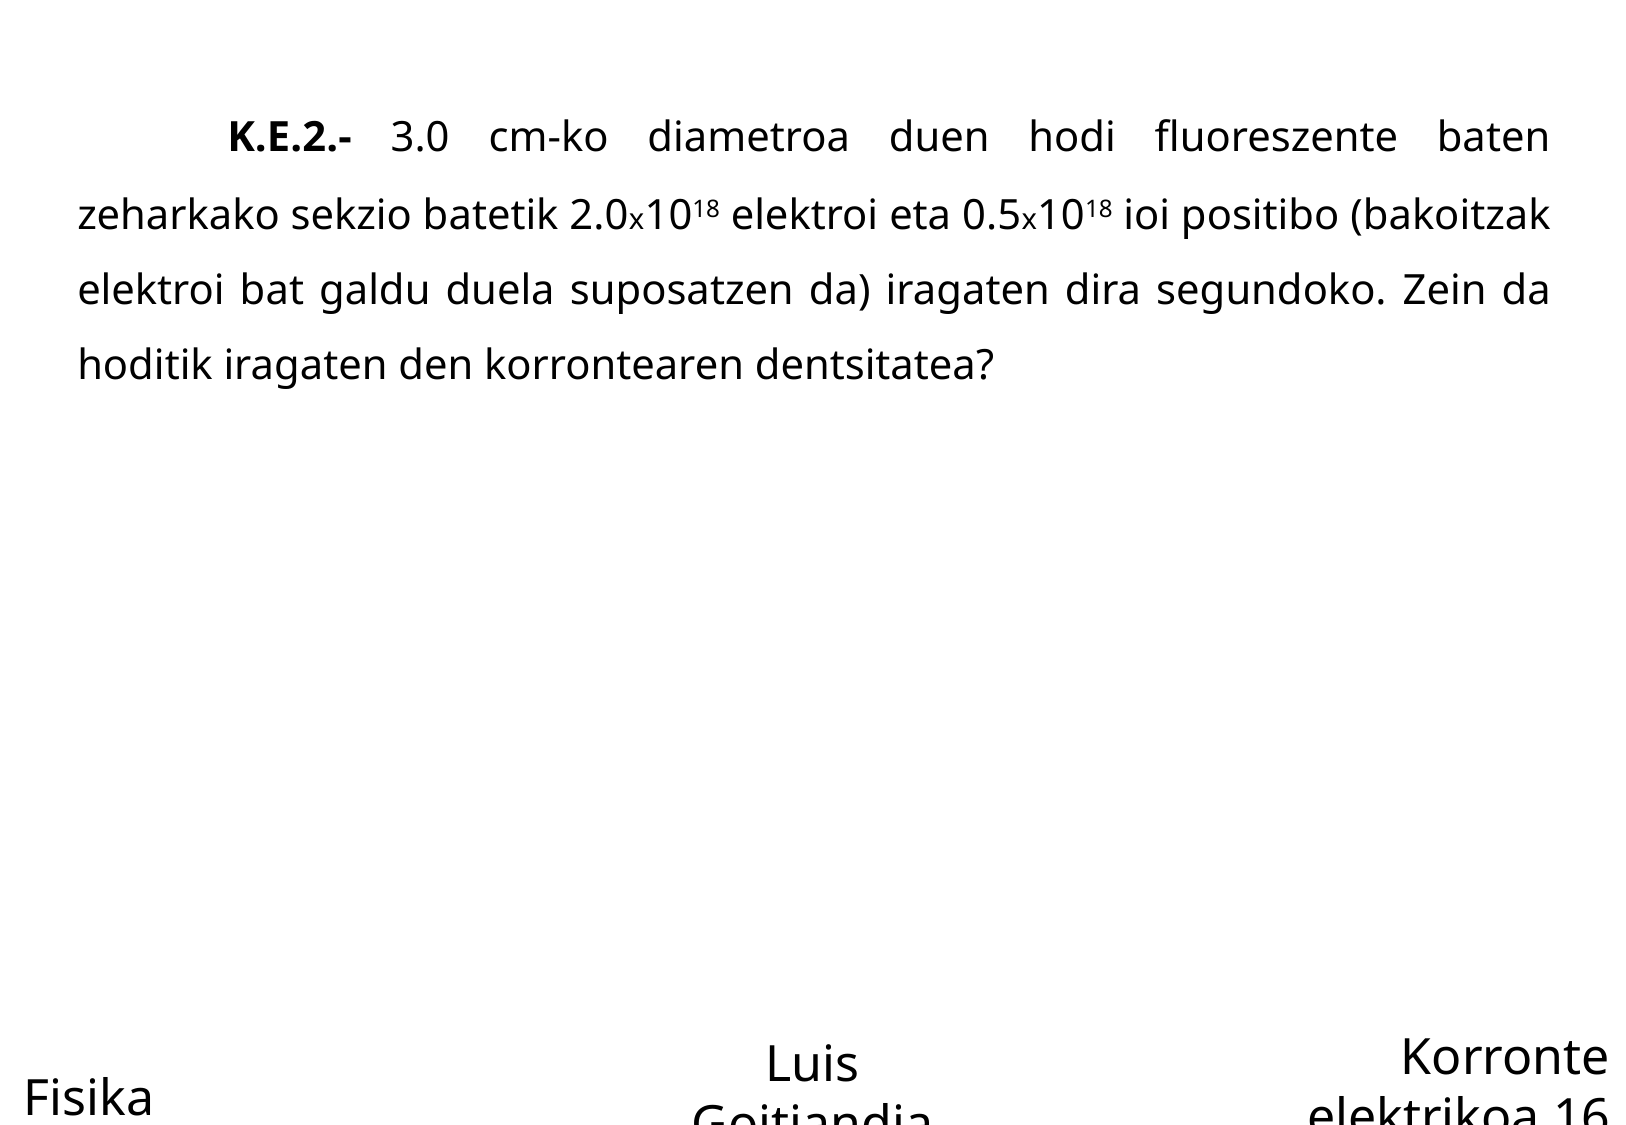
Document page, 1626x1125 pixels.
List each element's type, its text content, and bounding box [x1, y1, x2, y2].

text_box K.E.2.- 3.0 cm-ko diametroa duen hodi fluoreszente baten zeharkako sekzio batetik 2.0x1018 elektroi eta 0.5x1018 ioi positibo (bakoitzak elektroi bat galdu duela suposatzen da) iragaten dira segundoko. Zein da hoditik iragaten den korrontearen dentsitatea? [62, 50, 1566, 396]
